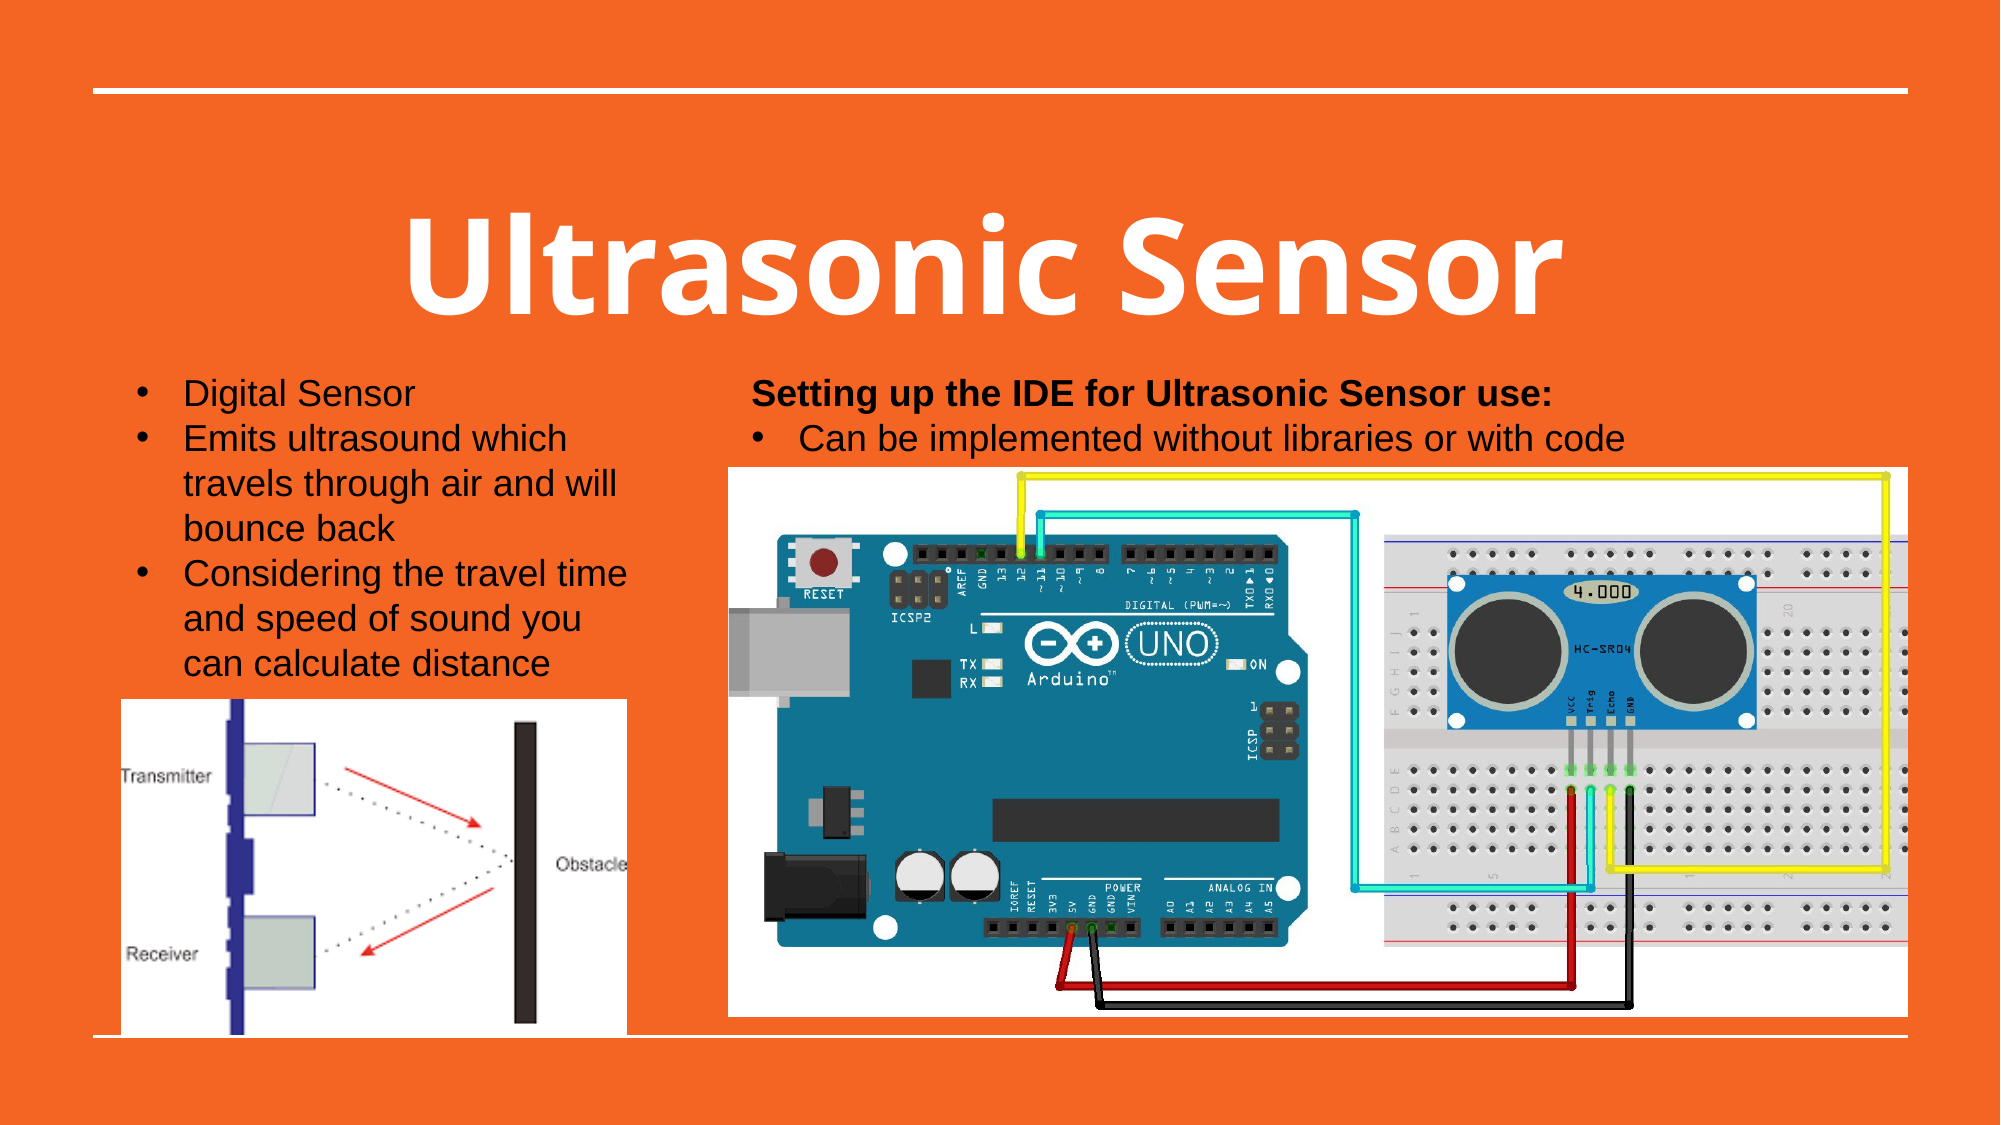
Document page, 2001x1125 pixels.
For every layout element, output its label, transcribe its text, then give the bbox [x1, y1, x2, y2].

text_box Setting up the IDE for Ultrasonic Sensor use: Can be implemented without libraries or with code [736, 361, 1656, 466]
picture [728, 467, 1908, 1018]
text_box Digital Sensor Emits ultrasound which travels through air and will bounce back Considering the travel time and speed of sound you can calculate distance [121, 361, 645, 692]
picture [121, 698, 627, 1036]
title Ultrasonic Sensor [92, 92, 1908, 430]
